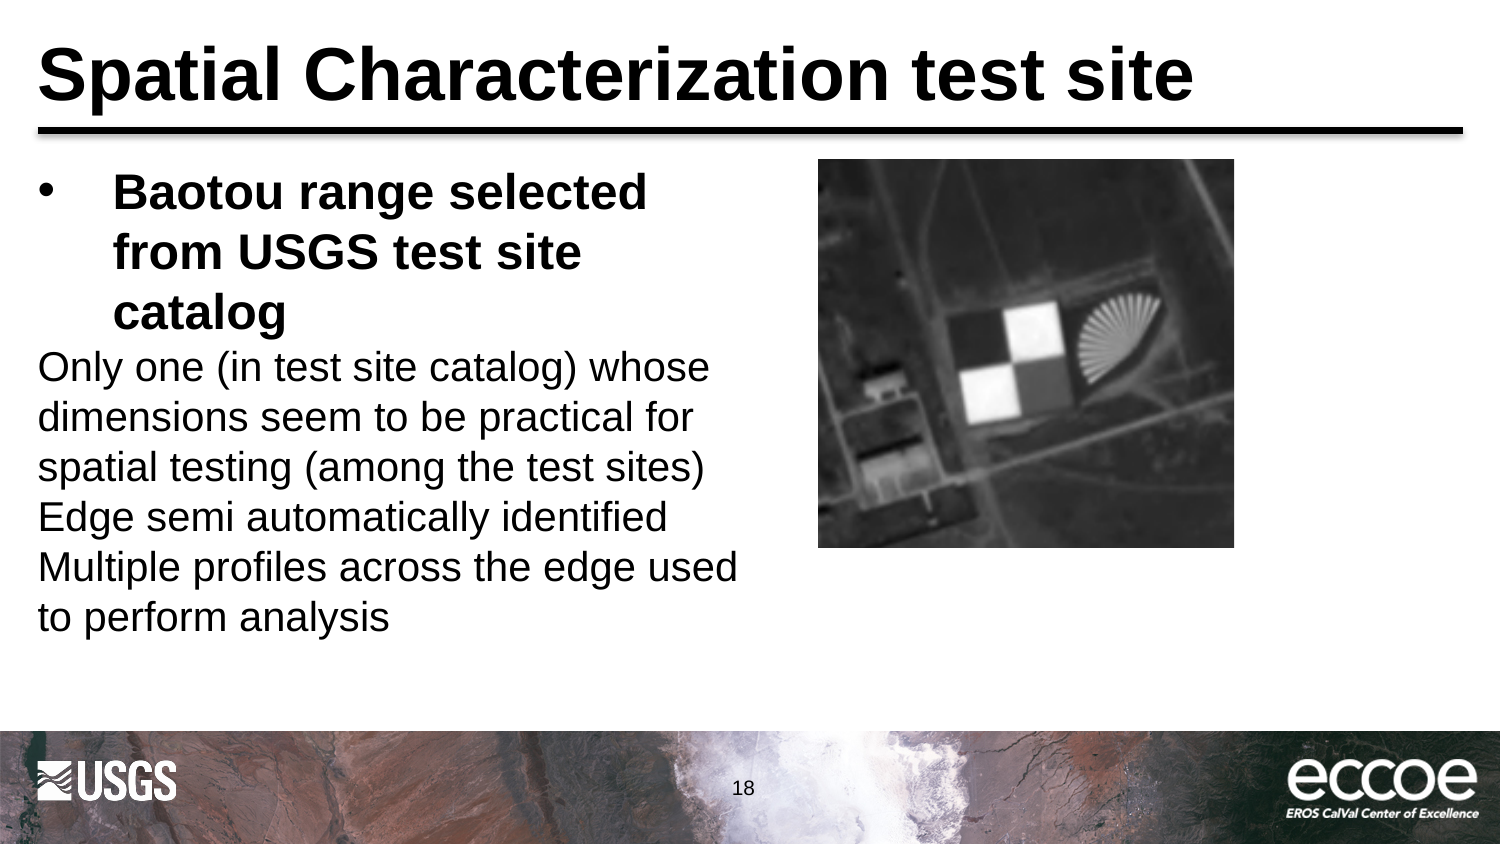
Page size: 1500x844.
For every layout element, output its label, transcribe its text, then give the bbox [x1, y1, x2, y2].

picture [0, 731, 1500, 844]
subtitle Baotou range selected from USGS test site catalog Only one (in test site catalog) whose dimensions seem to be practical for spatial testing (among the test sites) Edge semi automatically identified Multiple profiles across the edge used to perform analysis [37, 159, 757, 688]
picture [817, 159, 1235, 548]
title Spatial Characterization test site [37, 25, 1463, 131]
